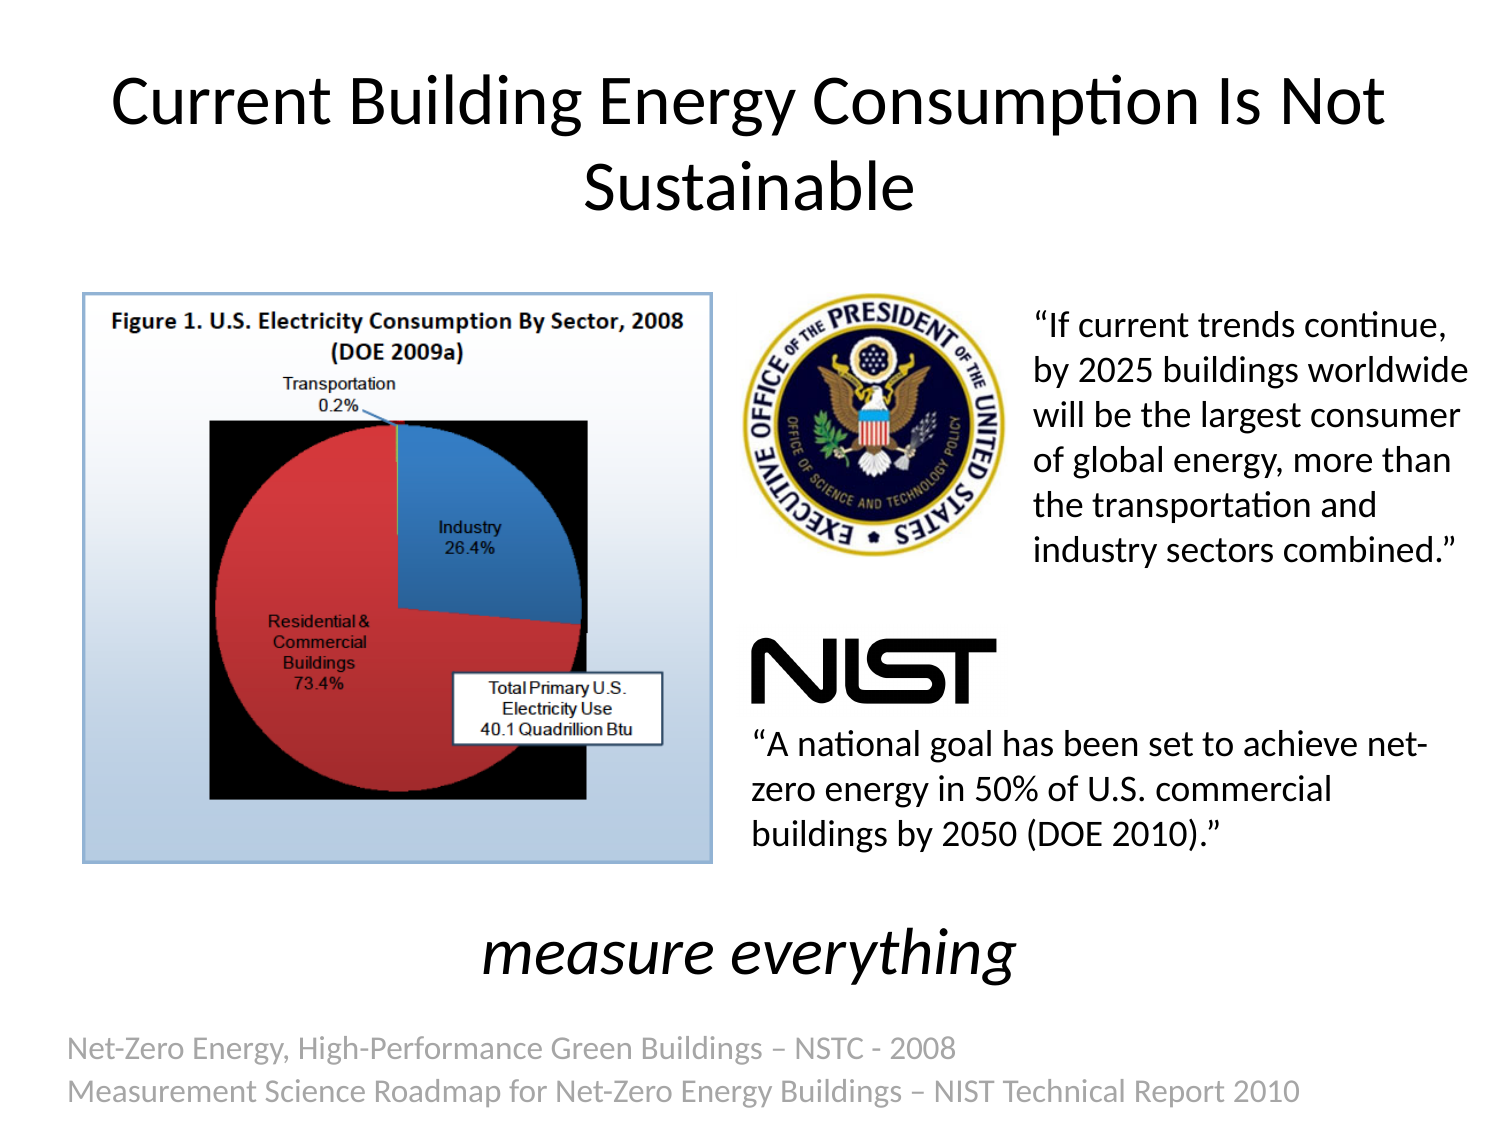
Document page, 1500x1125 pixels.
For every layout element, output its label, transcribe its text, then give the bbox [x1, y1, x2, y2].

text_box Net-Zero Energy, High-Performance Green Buildings – NSTC - 2008 [52, 1018, 1425, 1061]
text_box Measurement Science Roadmap for Net-Zero Energy Buildings – NIST Technical Report 2010 [52, 1061, 1425, 1117]
title Current Building Energy Consumption Is Not Sustainable [75, 45, 1425, 233]
picture [736, 623, 1008, 717]
text_box “If current trends continue, by 2025 buildings worldwide will be the largest consumer of global energy, more than the transportation and industry sectors combined.” [1018, 292, 1500, 577]
picture [736, 291, 1008, 558]
picture [82, 291, 713, 864]
text_box measure everything [0, 900, 1500, 995]
text_box “A national goal has been set to achieve net-zero energy in 50% of U.S. commercial buildings by 2050 (DOE 2010).” [736, 712, 1459, 862]
